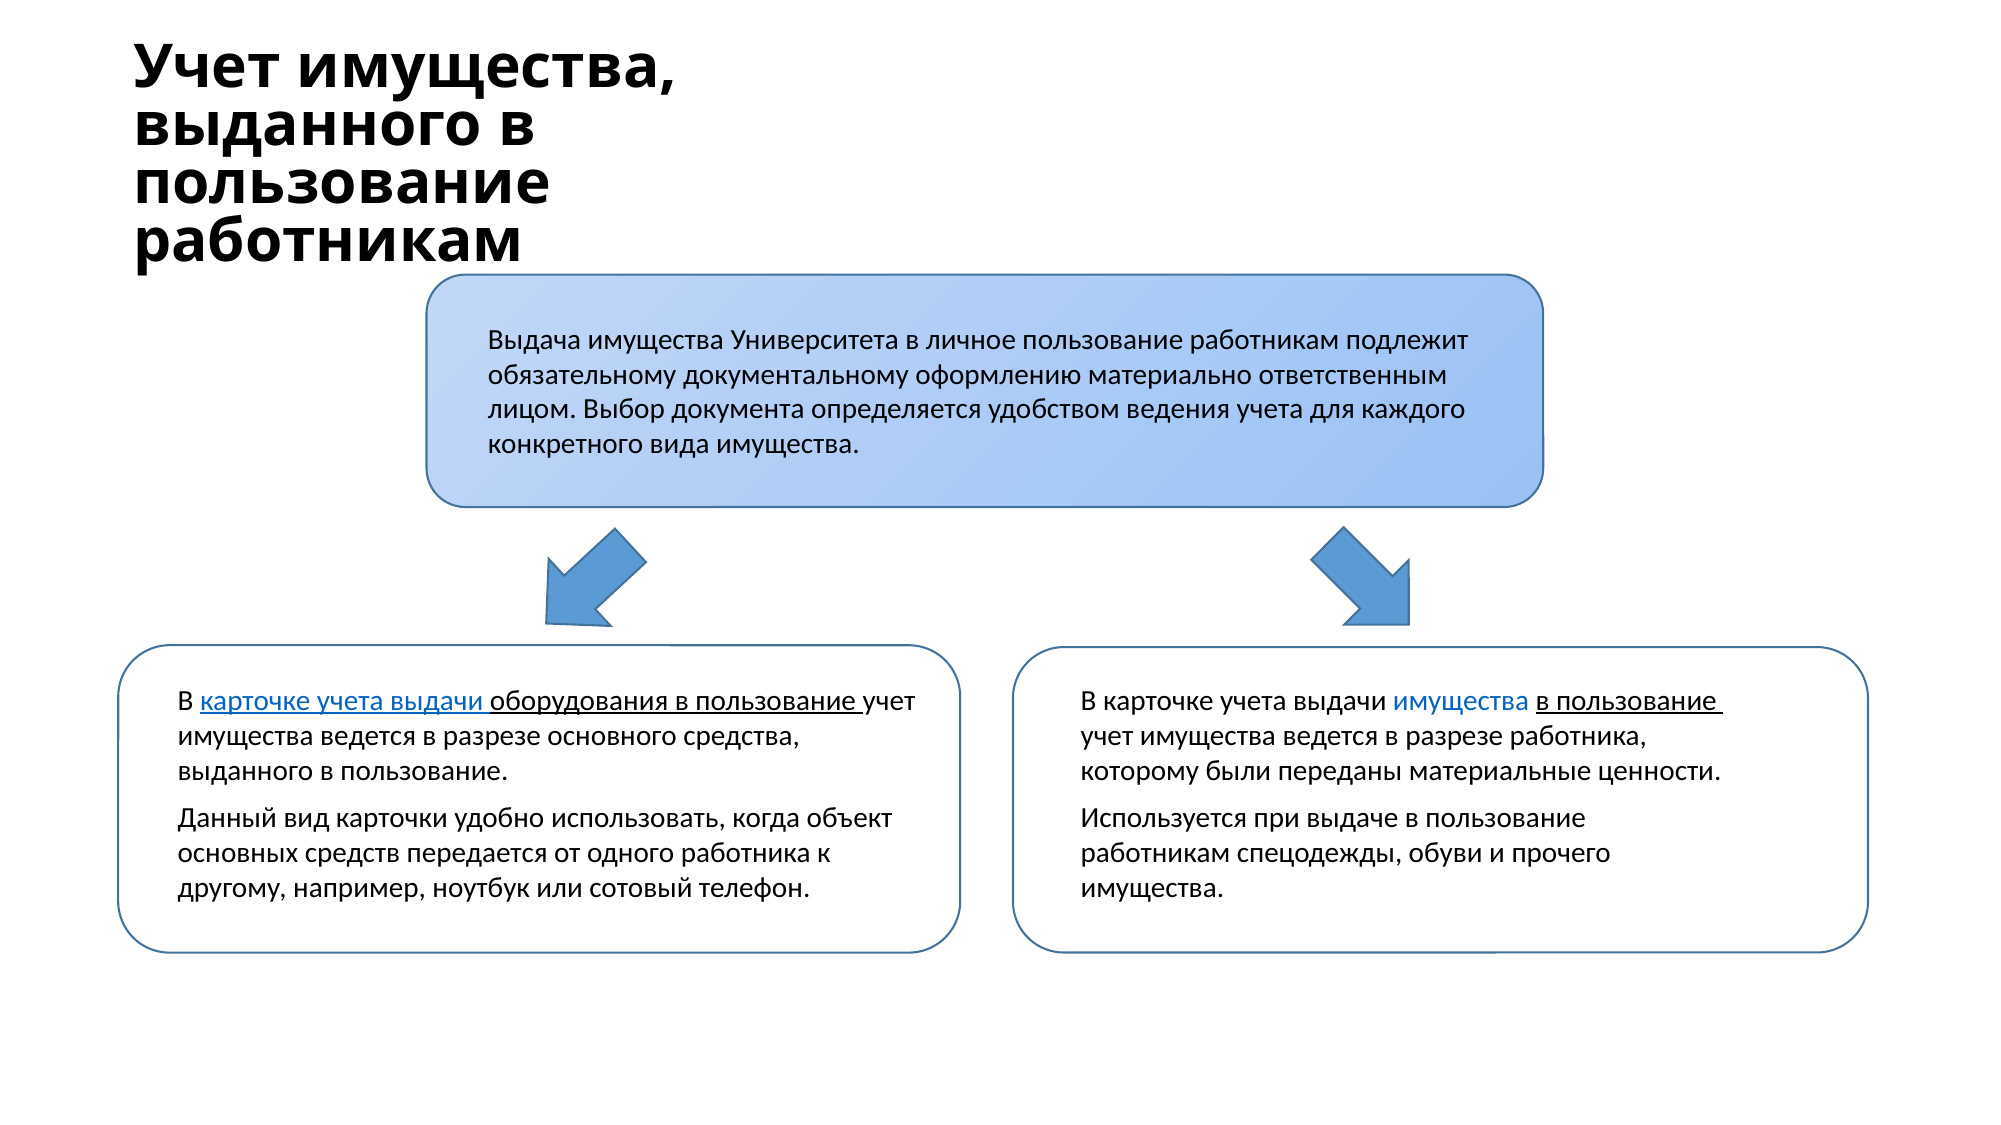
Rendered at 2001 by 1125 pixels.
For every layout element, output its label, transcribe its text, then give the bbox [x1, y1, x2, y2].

text_box В карточке учета выдачи оборудования в пользование учет имущества ведется в разрезе основного средства, выданного в пользование. Данный вид карточки удобно использовать, когда объект основных средств передается от одного работника к другому, например, ноутбук или сотовый телефон. [162, 673, 933, 911]
text_box В карточке учета выдачи имущества в пользование учет имущества ведется в разрезе работника, которому были переданы материальные ценности. Используется при выдаче в пользование работникам спецодежды, обуви и прочего имущества. [1065, 673, 1745, 969]
text_box [425, 273, 1545, 509]
text_box Выдача имущества Университета в личное пользование работникам подлежит обязательному документальному оформлению материально ответственным лицом. Выбор документа определяется удобством ведения учета для каждого конкретного вида имущества. [473, 312, 1497, 468]
text_box Учет имущества, выданного в пользование работникам [118, 85, 819, 228]
text_box [545, 527, 648, 628]
text_box [1309, 525, 1410, 626]
text_box [117, 644, 962, 954]
text_box [1011, 646, 1870, 954]
